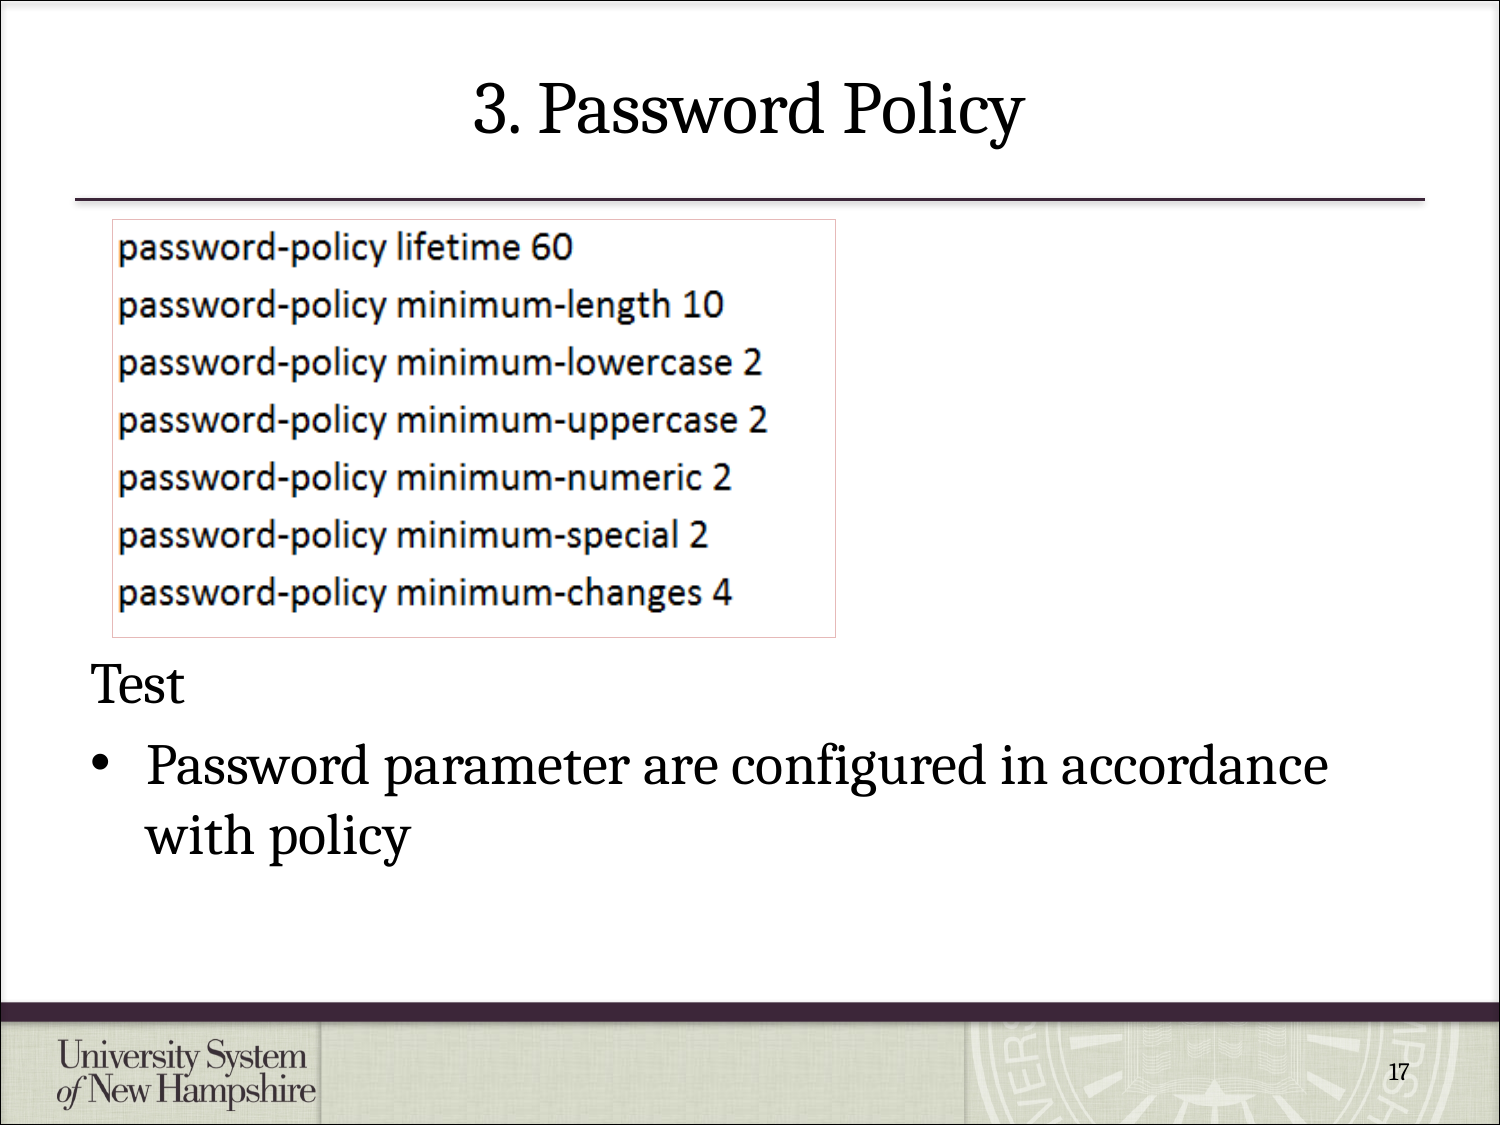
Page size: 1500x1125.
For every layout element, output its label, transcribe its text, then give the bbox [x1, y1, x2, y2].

title 3. Password Policy [75, 22, 1425, 196]
picture [1, 1022, 1499, 1124]
picture [111, 218, 836, 638]
list Test Password parameter are configured in accordance with policy [75, 637, 1425, 1004]
